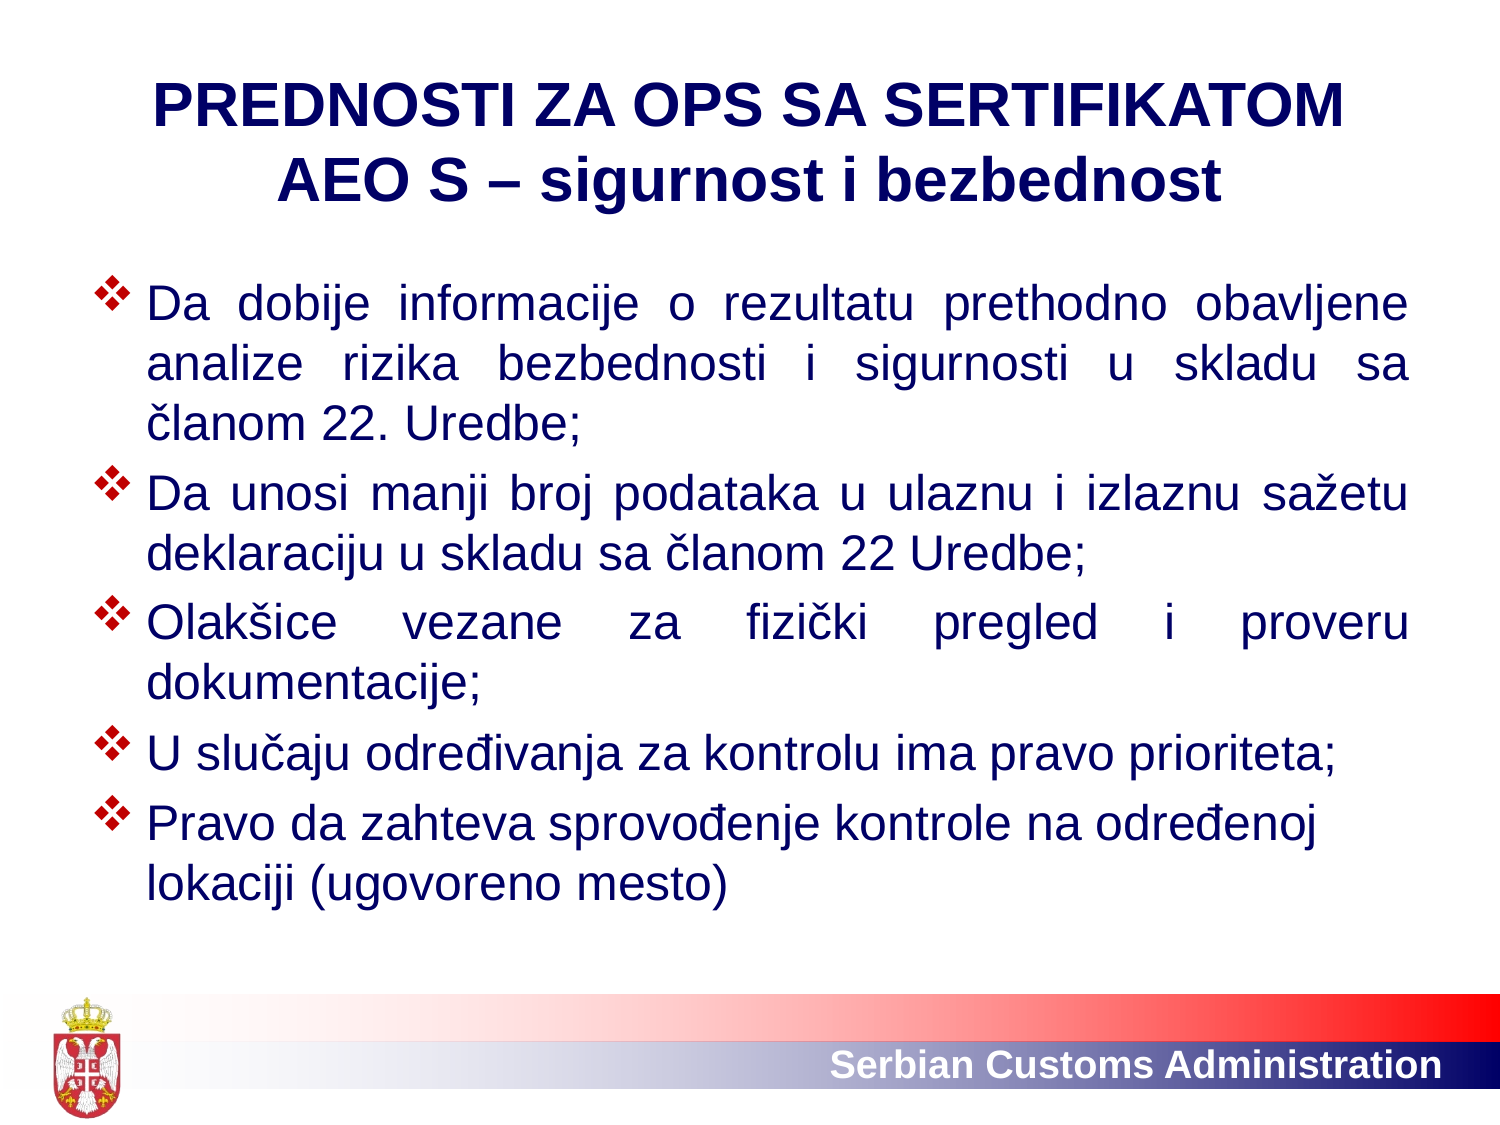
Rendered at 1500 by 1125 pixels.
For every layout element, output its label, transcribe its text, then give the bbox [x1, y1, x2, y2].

title PREDNOSTI ZA OPS SA SERTIFIKATOM AEO S – sigurnost i bezbednost [74, 44, 1426, 233]
list Da dobije informacije o rezultatu prethodno obavljene analize rizika bezbednosti i sigurnosti u skladu sa članom 22. Uredbe; Da unosi manji broj podataka u ulaznu i izlaznu sažetu deklaraciju u skladu sa članom 22 Uredbe; Olakšice vezane za fizički pregled i proveru dokumentacije; U slučaju određivanja za kontrolu ima pravo prioriteta; Pravo da zahteva sprovođenje kontrole na određenoj lokaciji (ugovoreno mesto) [74, 262, 1426, 1006]
picture [48, 995, 125, 1121]
